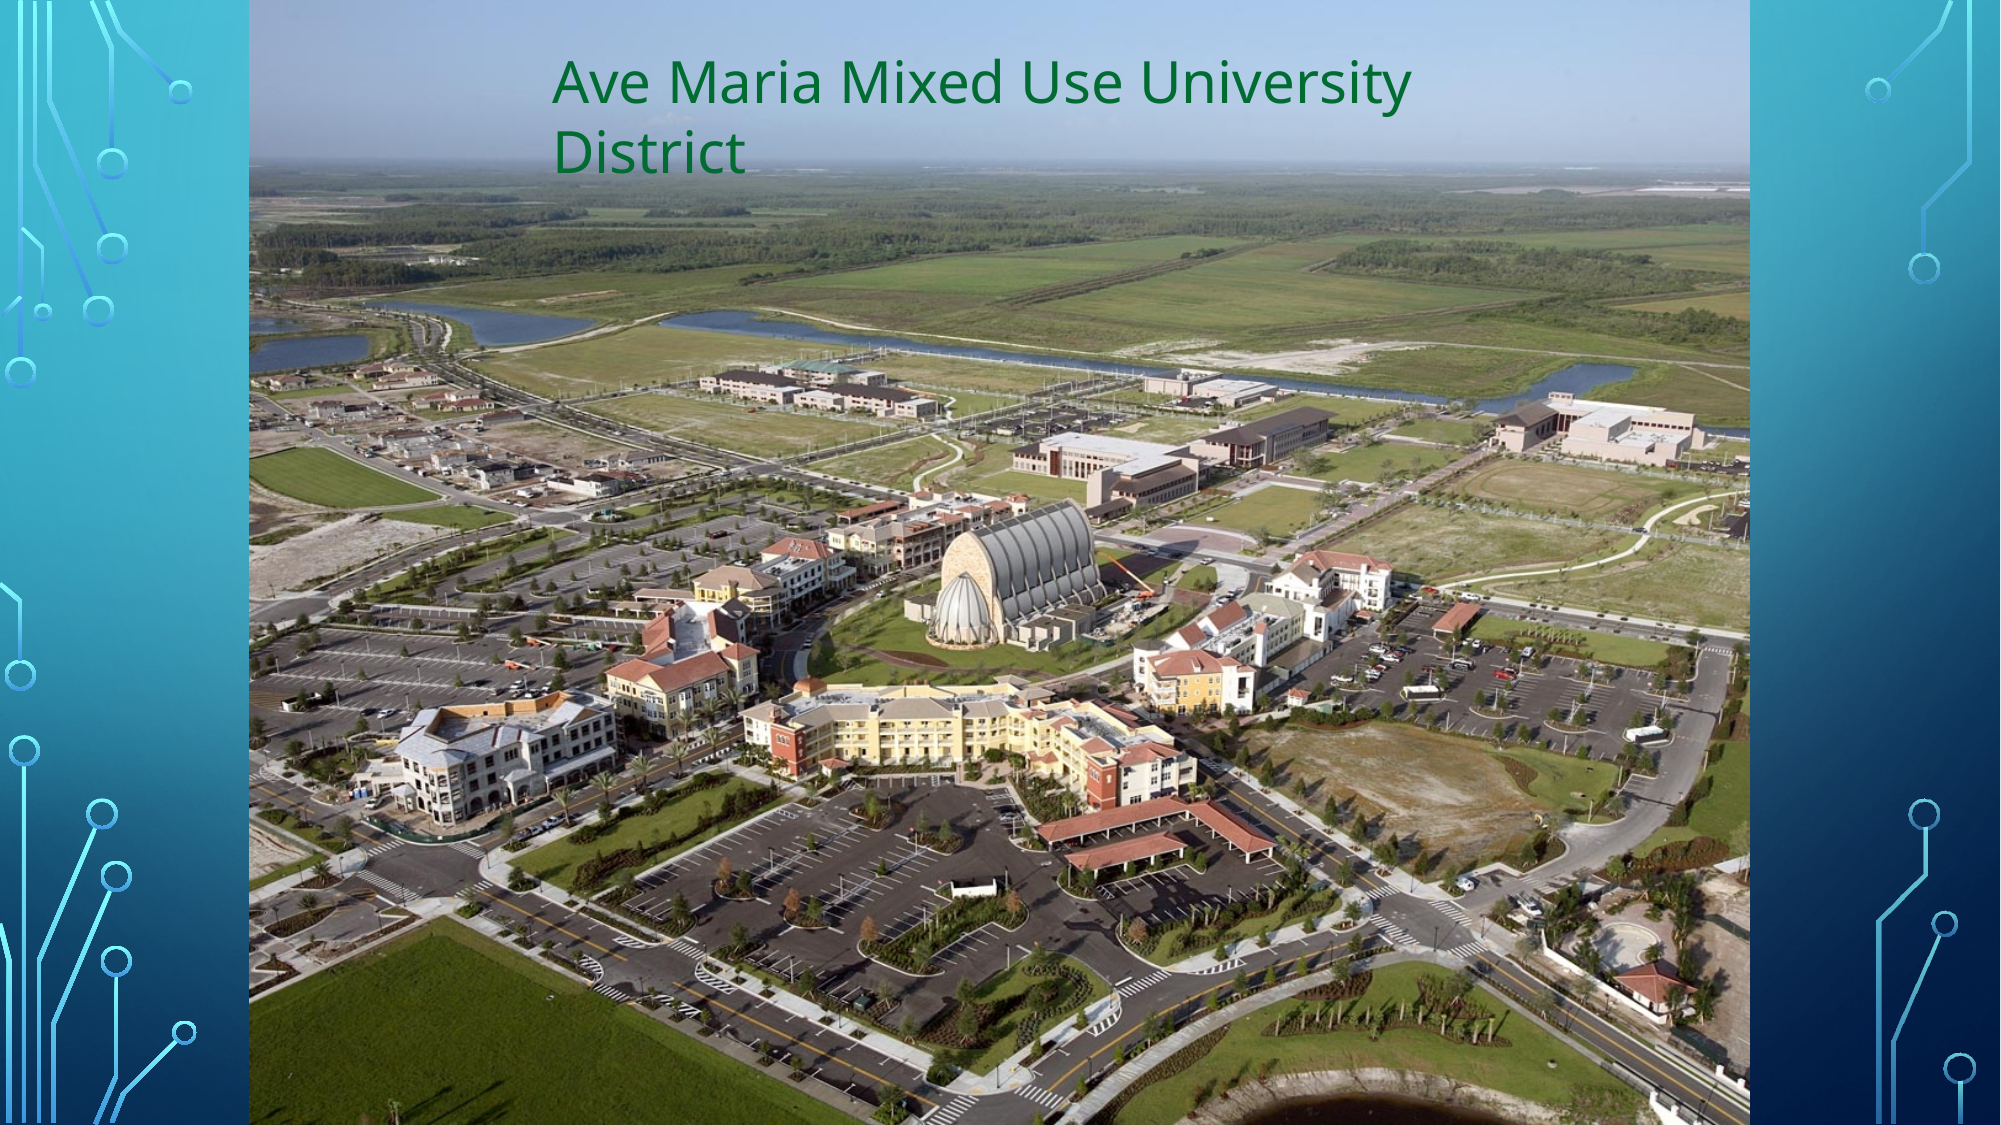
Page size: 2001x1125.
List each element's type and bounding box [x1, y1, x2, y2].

list [249, 0, 1751, 1125]
